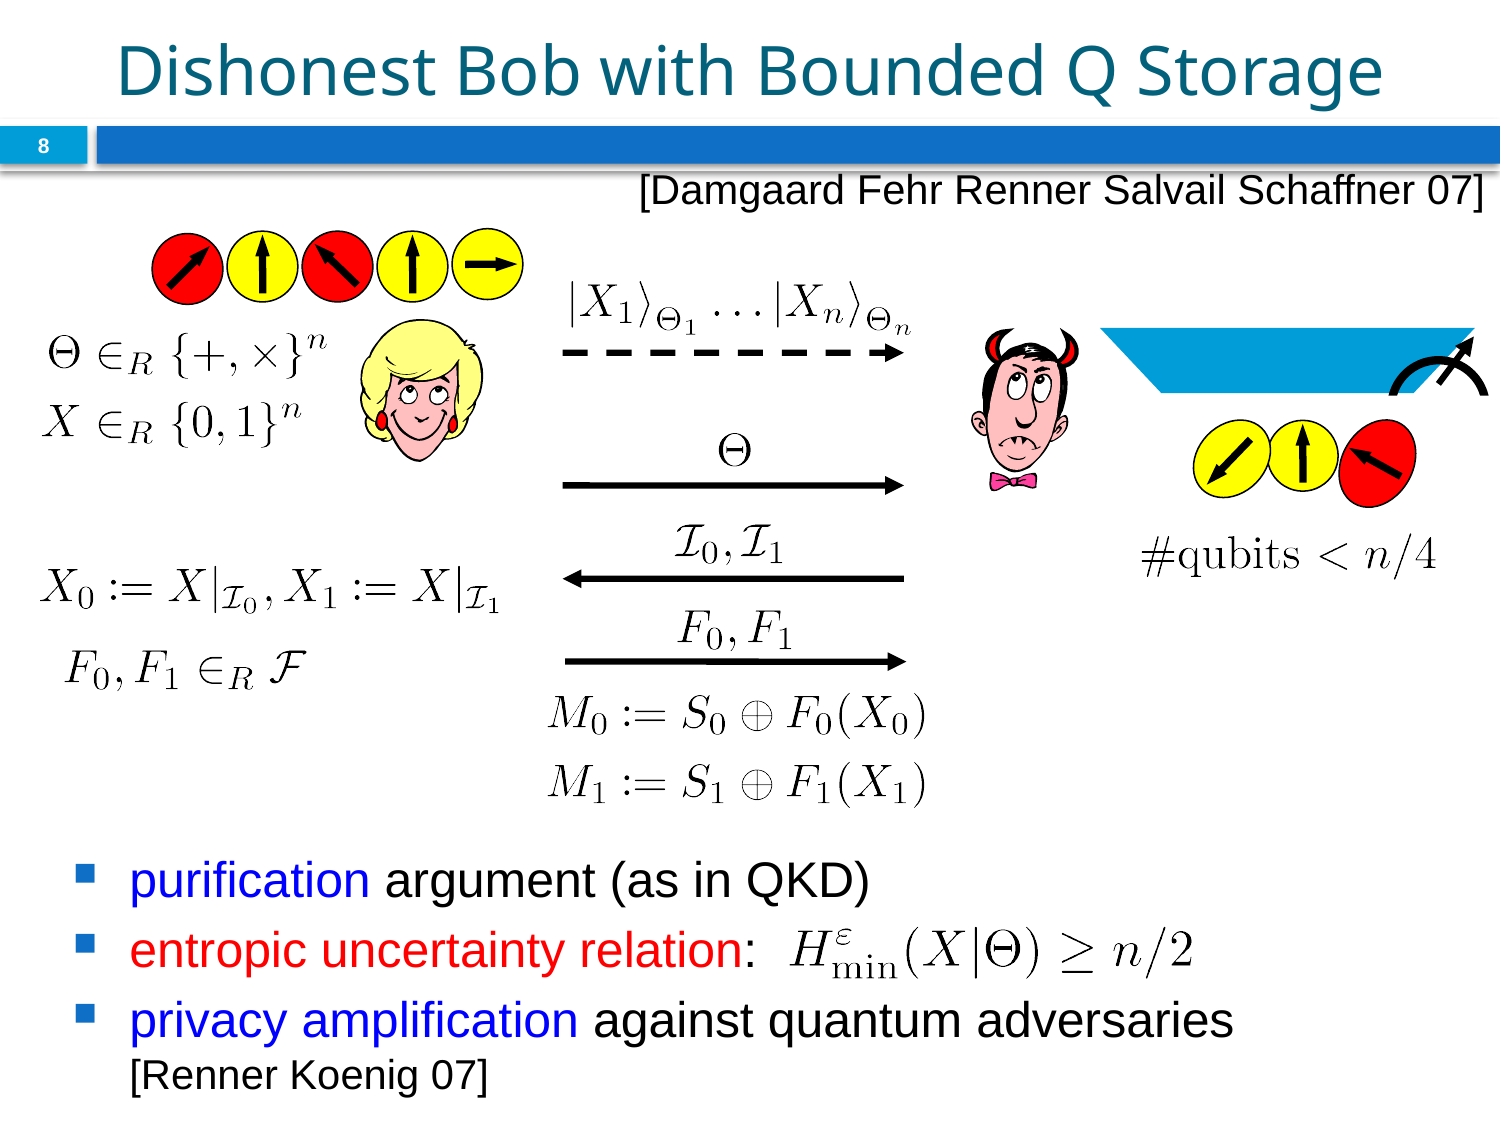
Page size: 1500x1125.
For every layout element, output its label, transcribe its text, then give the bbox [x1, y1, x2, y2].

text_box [546, 606, 928, 812]
text_box [Damgaard Fehr Renner Salvail Schaffner 07] [249, 155, 1500, 239]
slide_number 8 [0, 124, 88, 165]
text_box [562, 520, 905, 580]
picture [62, 646, 311, 694]
title Dishonest Bob with Bounded Q Storage [100, 0, 1469, 153]
picture [358, 317, 486, 463]
picture [785, 925, 1196, 984]
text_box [562, 429, 905, 486]
picture [40, 332, 330, 452]
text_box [970, 330, 1077, 494]
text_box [1099, 327, 1500, 467]
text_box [1197, 415, 1424, 502]
text_box purification argument (as in QKD) entropic uncertainty relation: privacy amplification against quantum adversaries [Renner Koenig 07] [58, 840, 1465, 1125]
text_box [151, 228, 524, 305]
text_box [562, 280, 914, 354]
picture [34, 565, 499, 617]
picture [1139, 532, 1439, 584]
